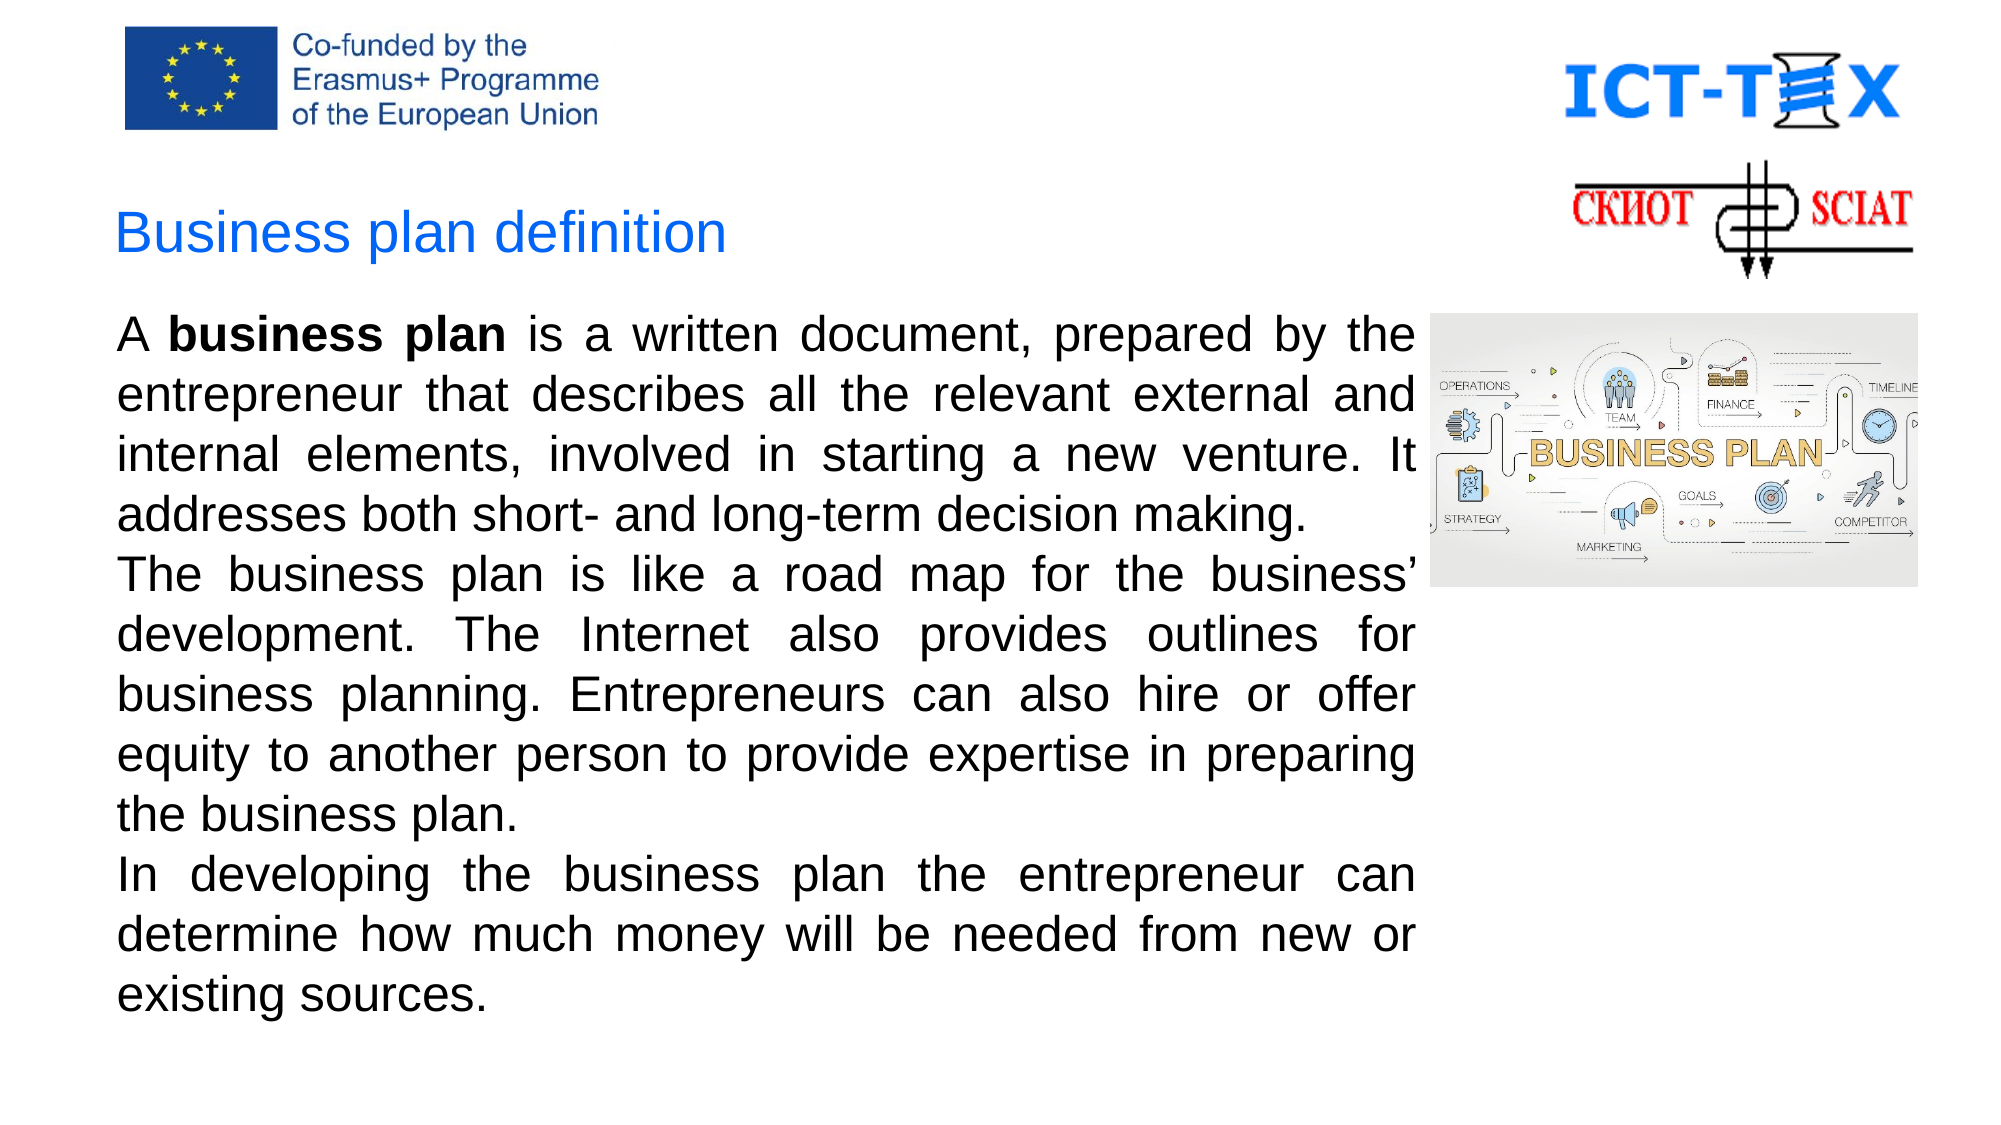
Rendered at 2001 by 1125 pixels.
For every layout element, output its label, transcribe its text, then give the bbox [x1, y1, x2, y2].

picture [1539, 46, 1925, 133]
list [1430, 313, 1918, 587]
picture [125, 26, 673, 133]
list A business plan is a written document, prepared by the entrepreneur that describes all the relevant external and internal elements, involved in starting a new venture. It addresses both short- and long-term decision making. The business plan is like a road map for the business’ development. The Internet also provides outlines for business planning. Entrepreneurs can also hire or offer equity to another person to provide expertise in preparing the business plan. In developing the business plan the entrepreneur can determine how much money will be needed from new or existing sources. [101, 293, 1433, 812]
picture [1554, 135, 1918, 280]
title Business plan definition [99, 145, 1900, 314]
